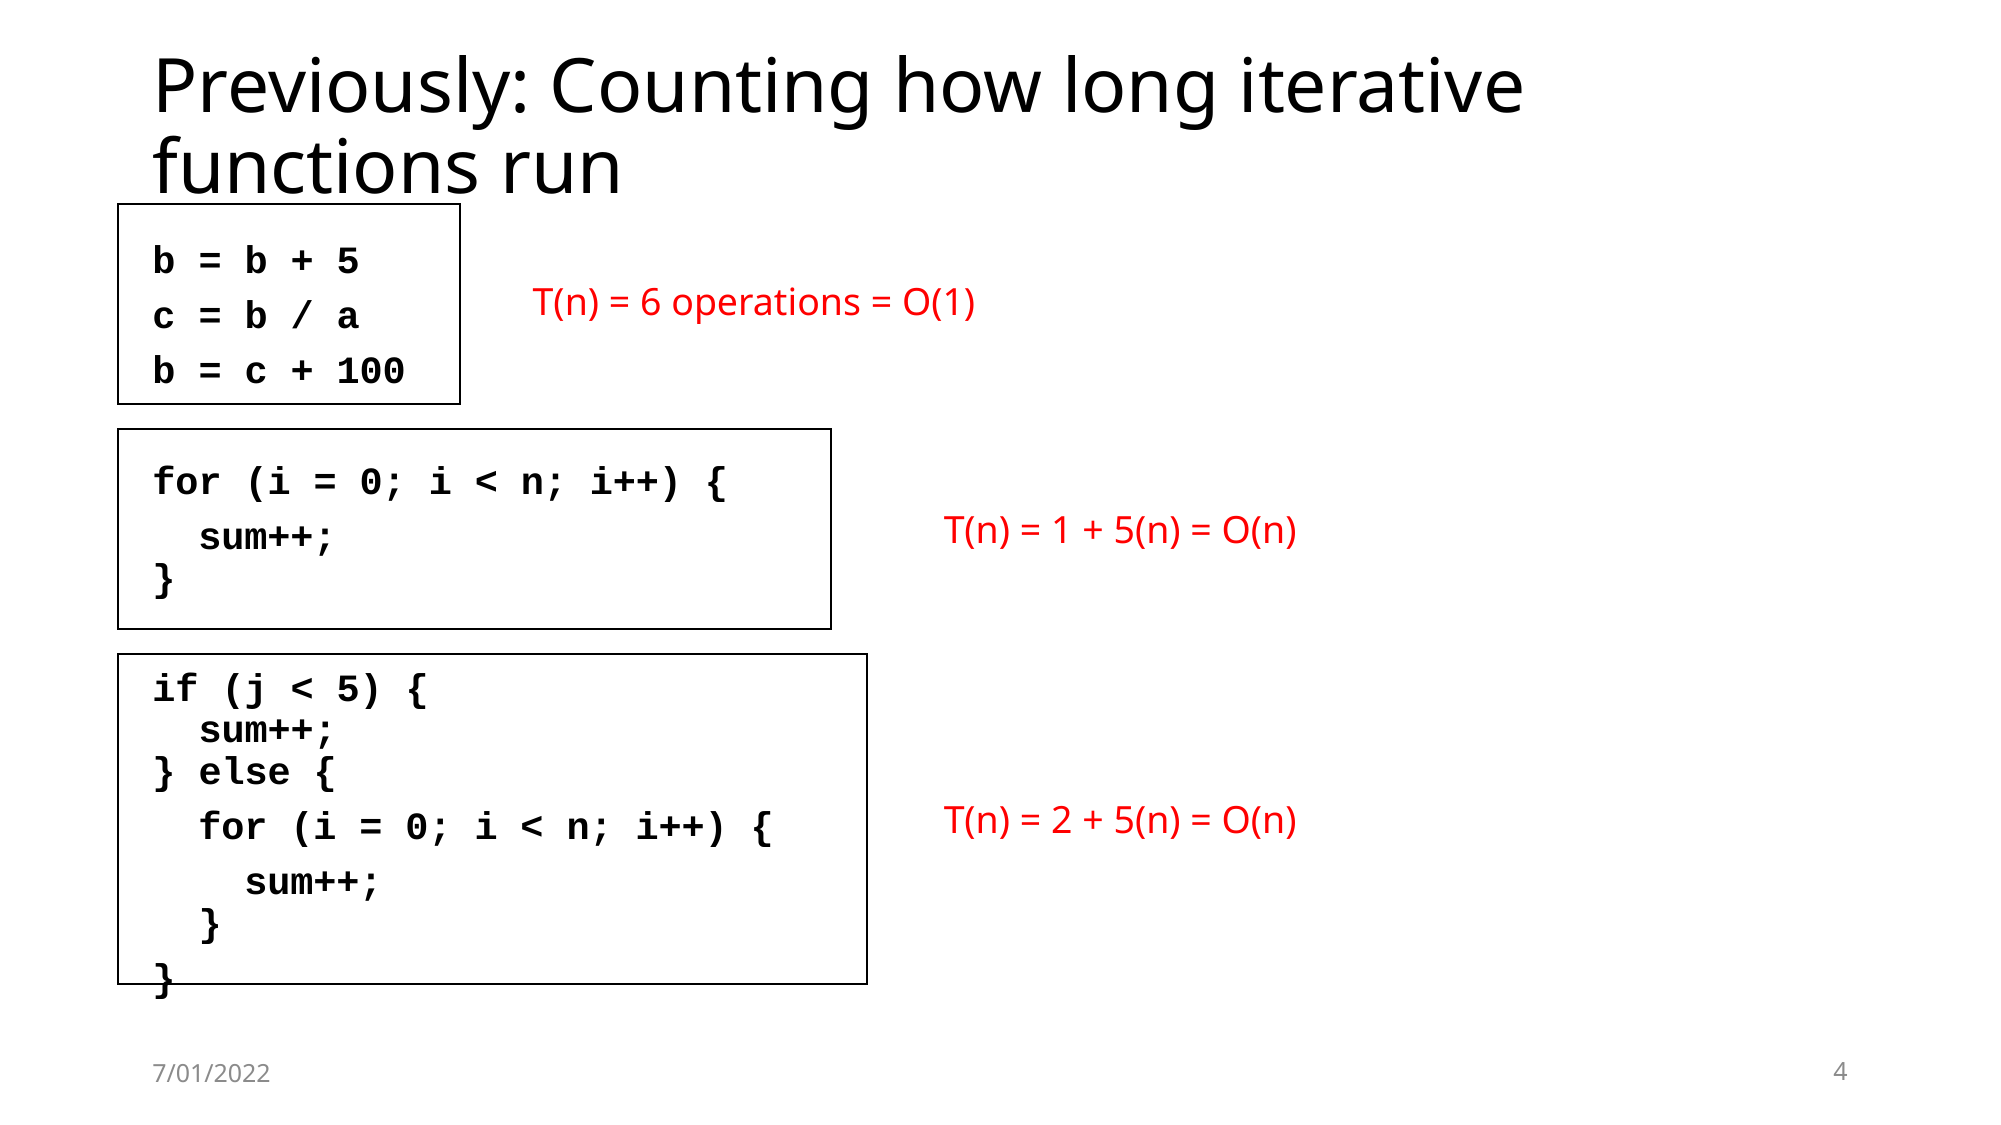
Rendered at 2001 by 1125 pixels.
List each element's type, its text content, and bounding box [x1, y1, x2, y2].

text_box T(n) = 2 + 5(n) = O(n) [928, 788, 1315, 848]
text_box [117, 203, 461, 405]
text_box T(n) = 1 + 5(n) = O(n) [928, 498, 1315, 559]
text_box [117, 653, 137, 985]
text_box T(n) = 6 operations = O(1) [517, 270, 1021, 330]
text_box b = b + 5 c = b / a b = c + 100 for (i = 0; i < n; i++) { sum++; } if (j < 5) { sum++; } else { for (i = 0; i < n; i++) { sum++; } } [137, 233, 909, 1014]
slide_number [137, 1042, 588, 1103]
text_box [117, 428, 137, 630]
title Previously: Counting how long iterative functions run [137, 59, 1863, 198]
slide_number 4 [1412, 1042, 1863, 1103]
